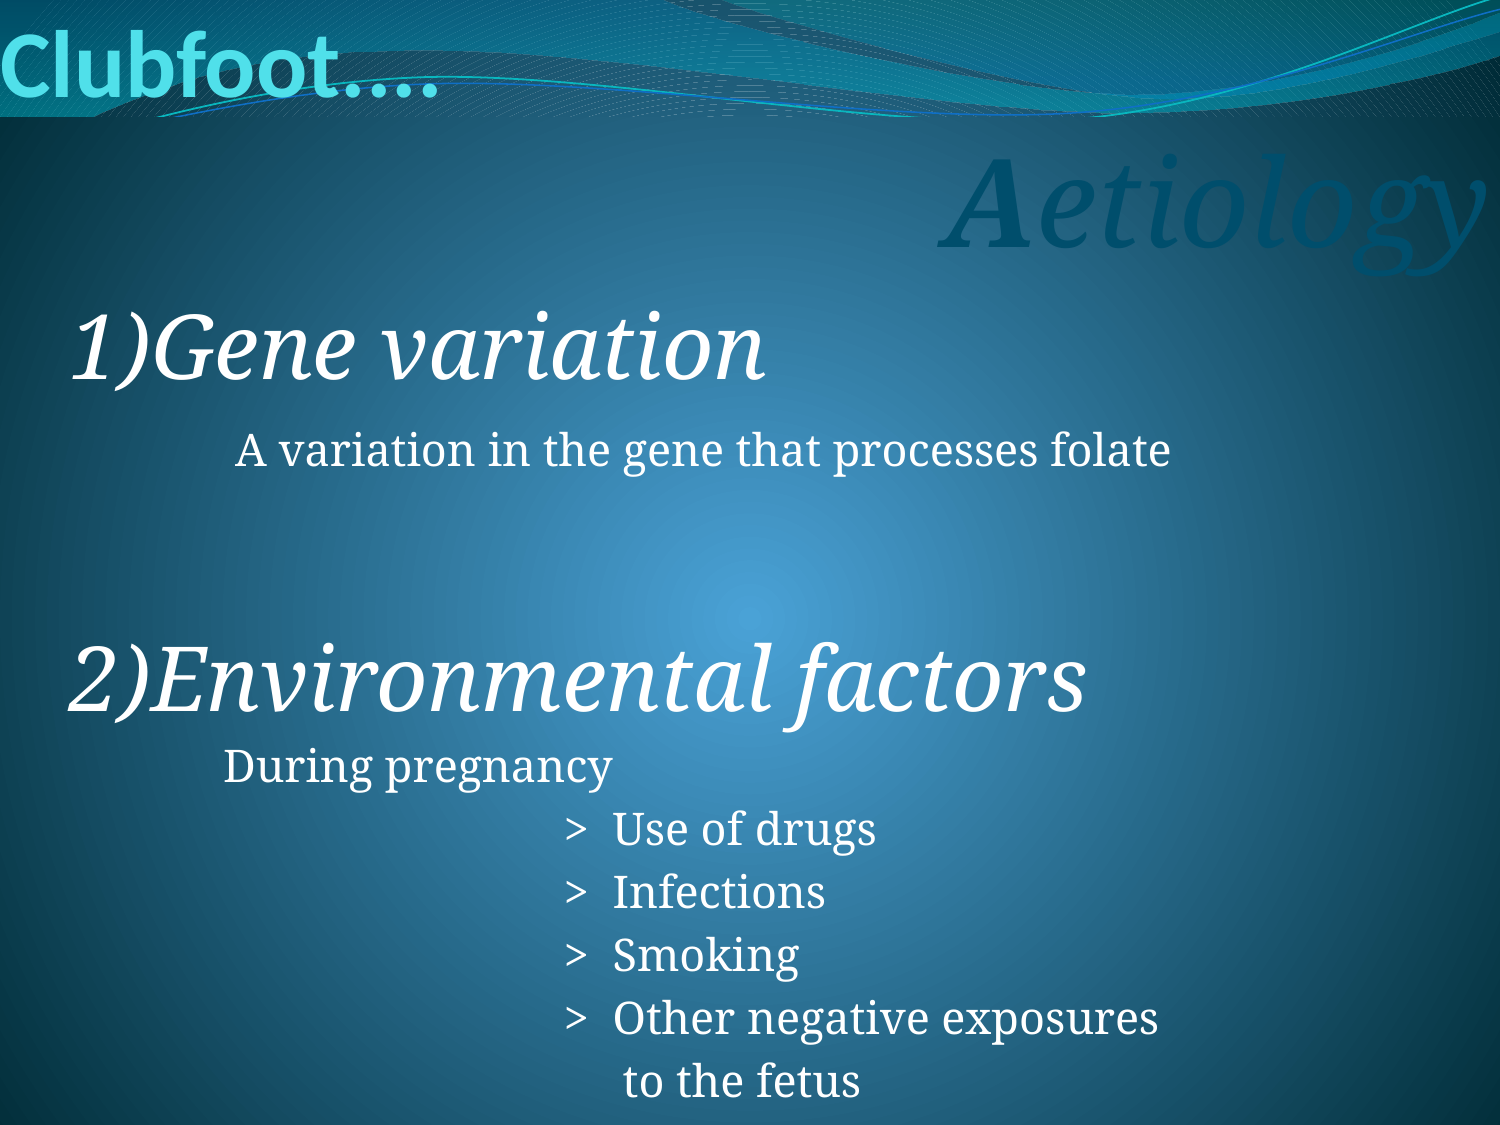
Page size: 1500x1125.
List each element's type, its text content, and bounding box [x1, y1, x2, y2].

subtitle Aetiology 1)Gene variation A variation in the gene that processes folate 2)Environmental factors During pregnancy > Use of drugs > Infections > Smoking > Other negative exposures to the fetus [0, 117, 1500, 1125]
title Clubfoot.... [0, 0, 504, 117]
